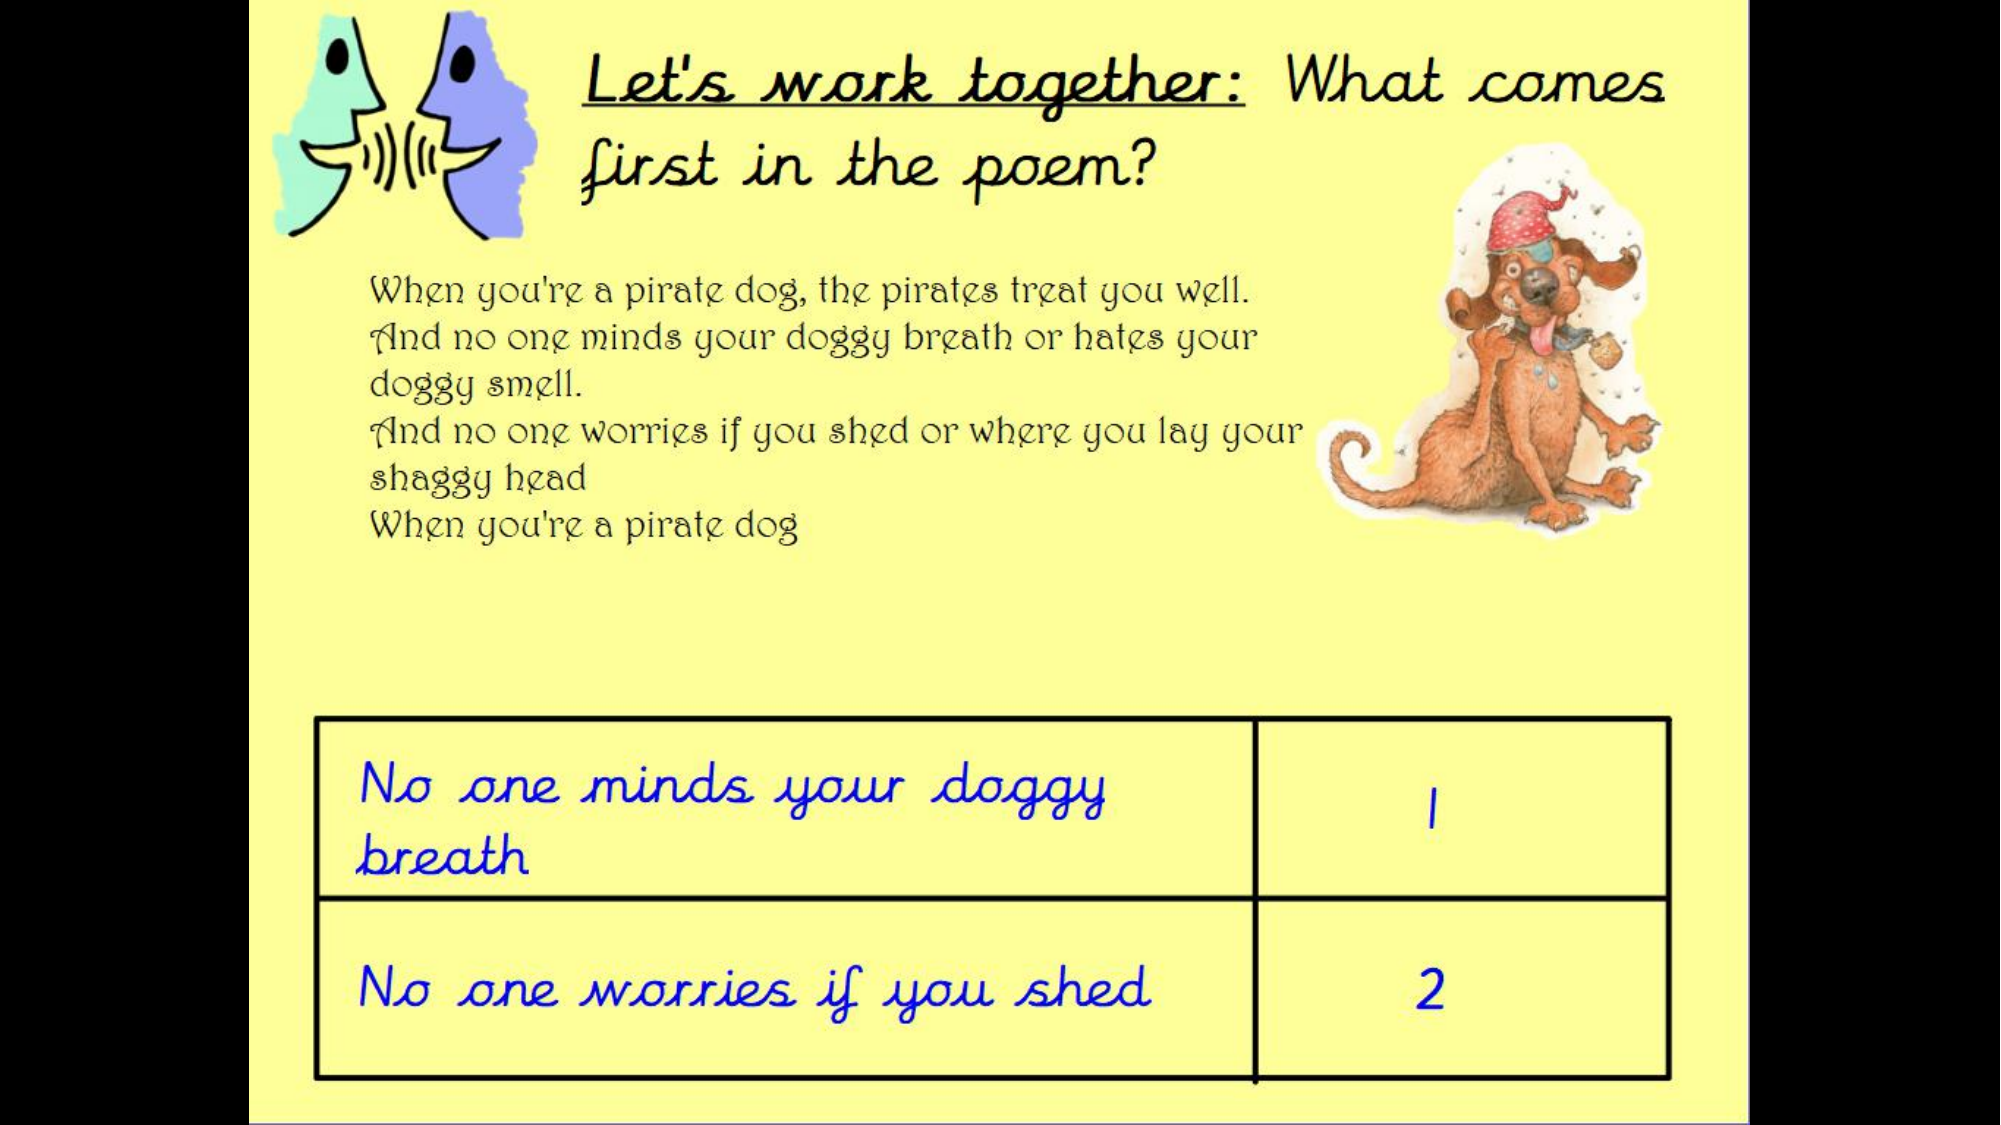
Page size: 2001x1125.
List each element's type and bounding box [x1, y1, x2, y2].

picture [249, 0, 1750, 1125]
